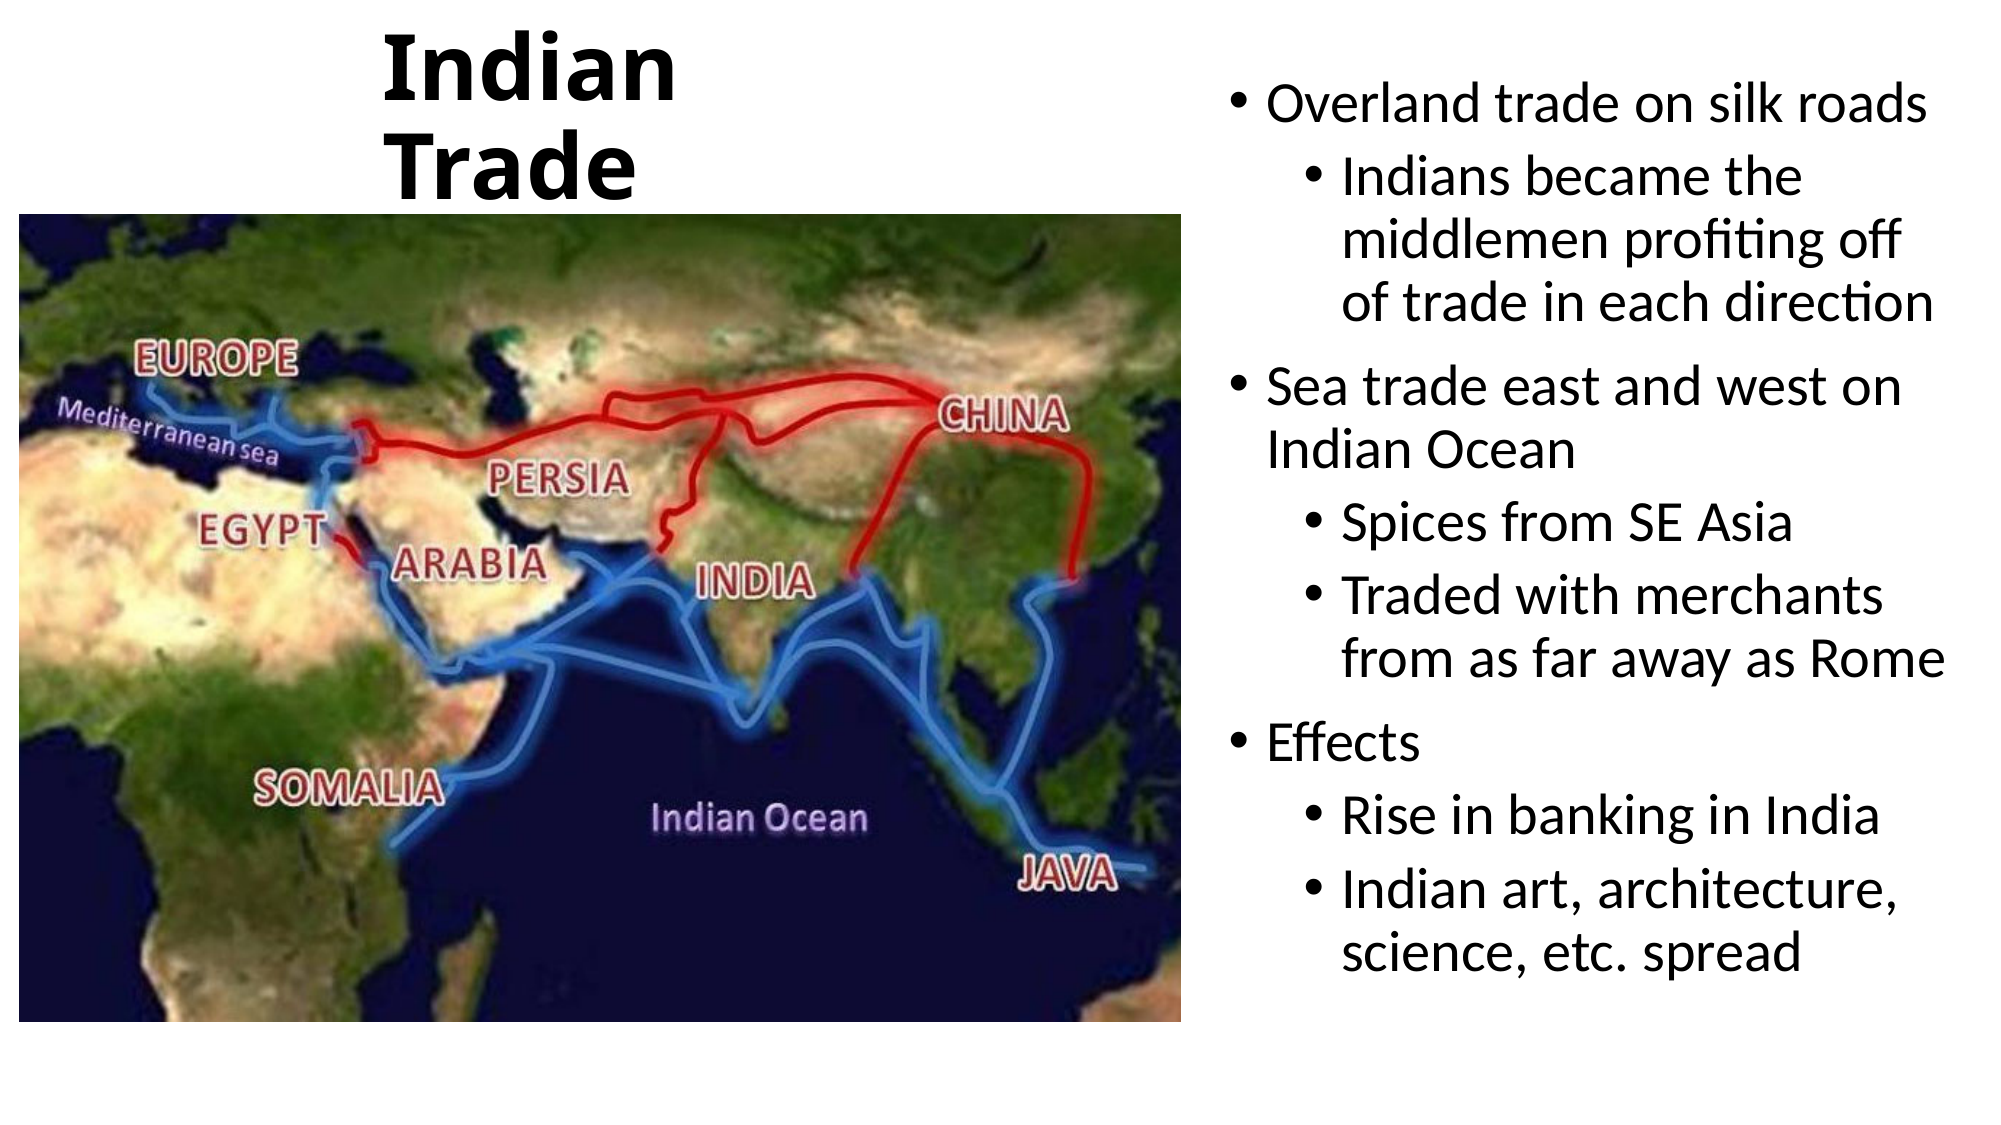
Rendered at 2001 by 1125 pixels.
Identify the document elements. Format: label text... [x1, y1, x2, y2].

title Indian Trade [367, 25, 872, 214]
list Overland trade on silk roads Indians became the middlemen profiting off of trade in each direction Sea trade east and west on Indian Ocean Spices from SE Asia Traded with merchants from as far away as Rome Effects Rise in banking in India Indian art, architecture, science, etc. spread [1213, 64, 1968, 1062]
picture [19, 214, 1181, 1022]
